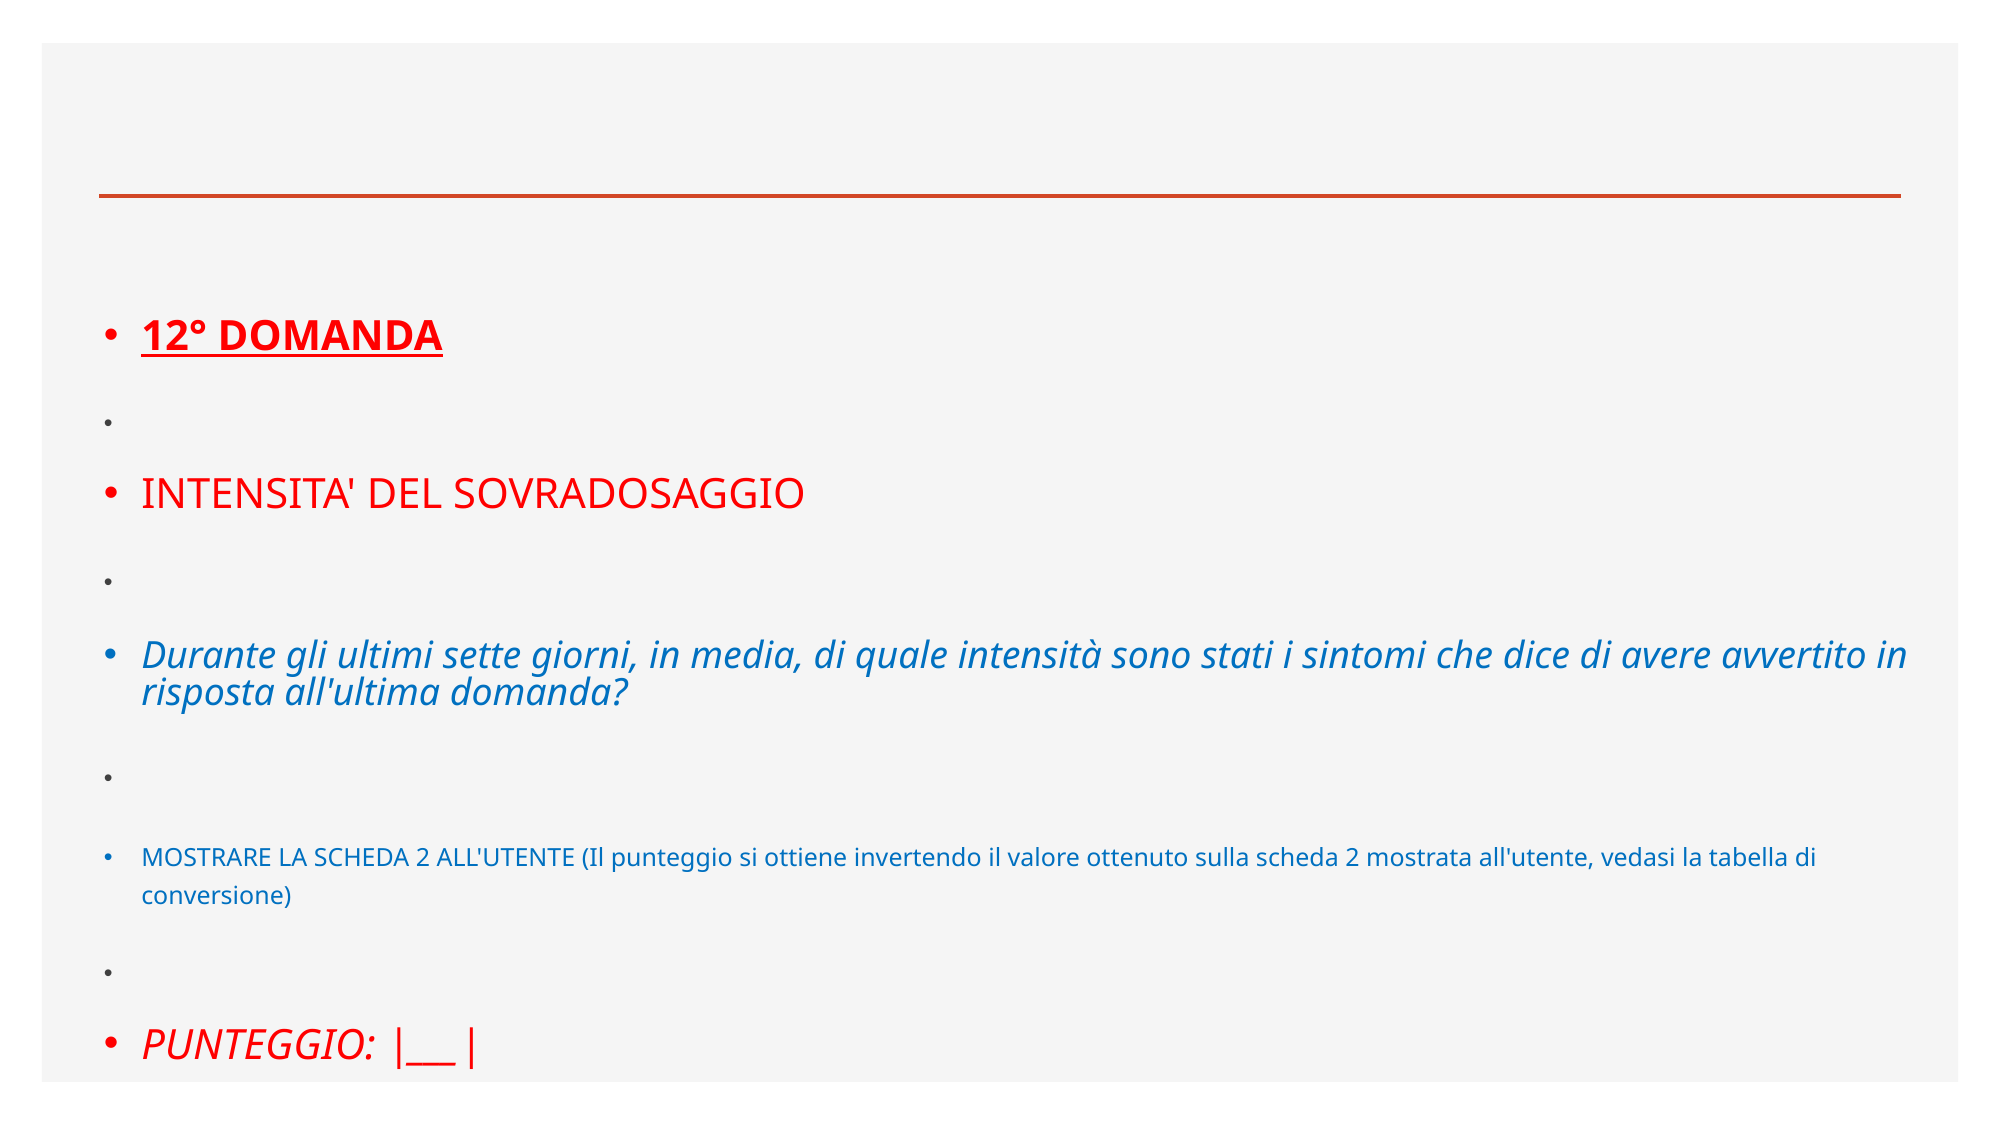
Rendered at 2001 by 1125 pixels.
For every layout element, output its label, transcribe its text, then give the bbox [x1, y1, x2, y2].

list 12° DOMANDA INTENSITA' DEL SOVRADOSAGGIO Durante gli ultimi sette giorni, in media, di quale intensità sono stati i sintomi che dice di avere avvertito in risposta all'ultima domanda? MOSTRARE LA SCHEDA 2 ALL'UTENTE (Il punteggio si ottiene invertendo il valore ottenuto sulla scheda 2 mostrata all'utente, vedasi la tabella di conversione) PUNTEGGIO: |___| [88, 234, 1941, 1125]
